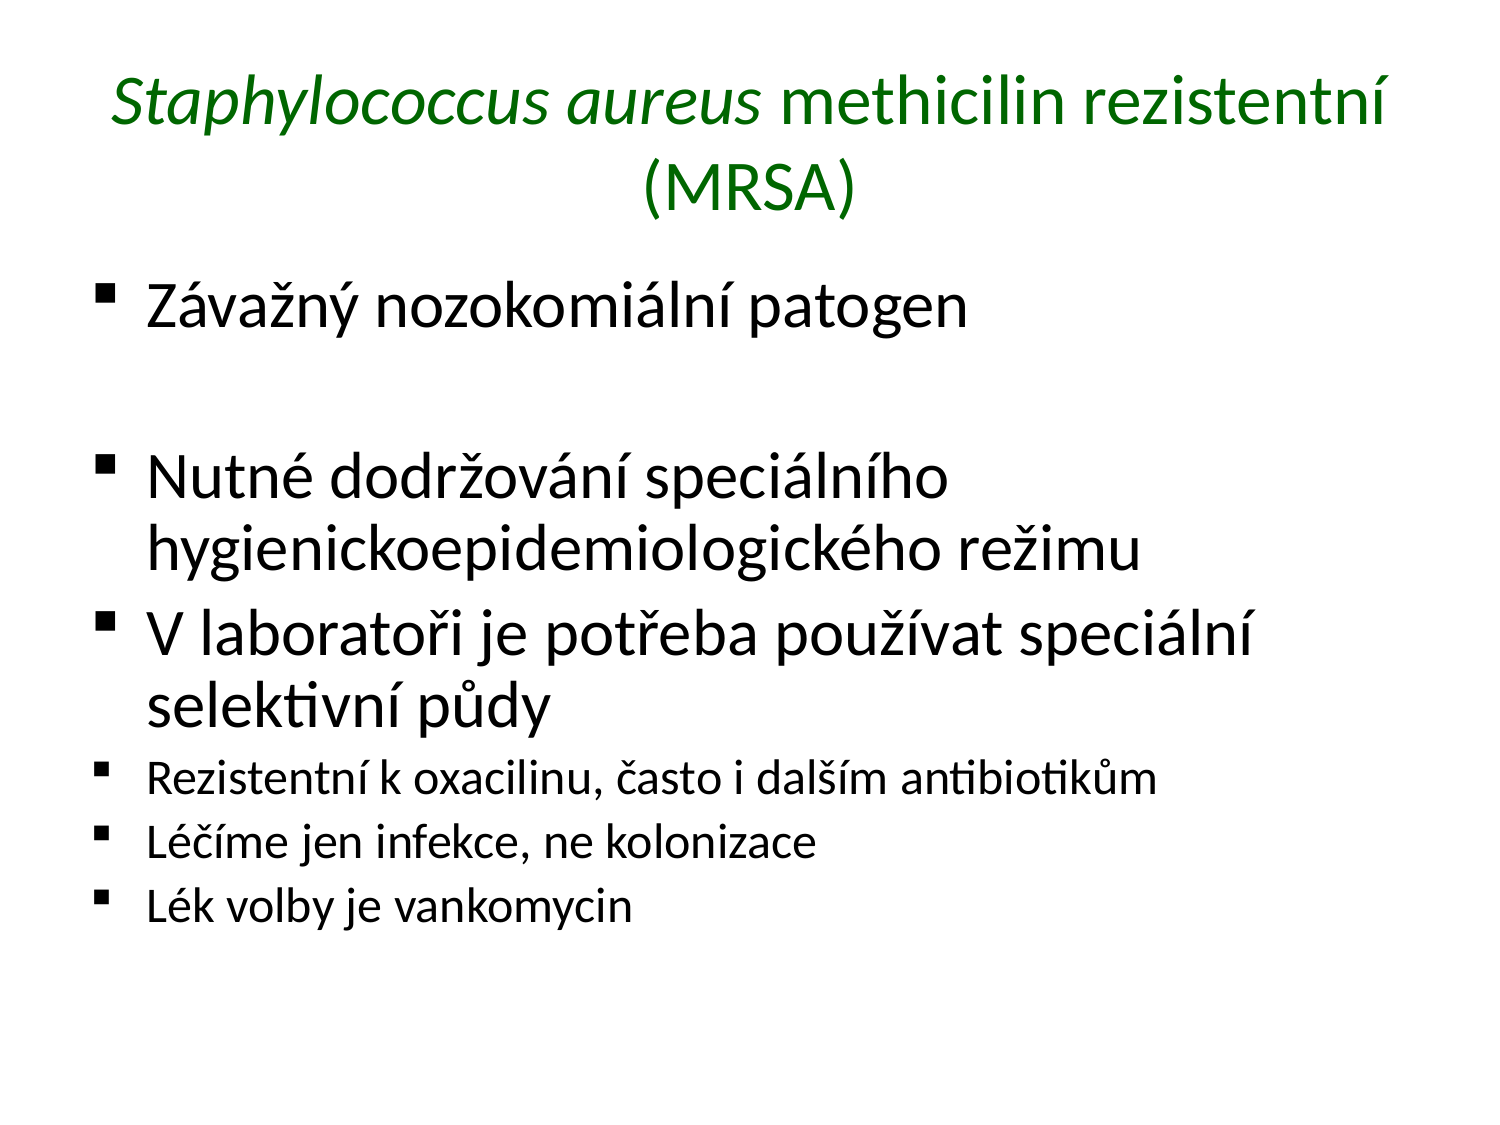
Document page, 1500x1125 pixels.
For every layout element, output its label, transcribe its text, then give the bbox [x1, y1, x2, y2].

list Závažný nozokomiální patogen Nutné dodržování speciálního hygienickoepidemiologického režimu V laboratoři je potřeba používat speciální selektivní půdy Rezistentní k oxacilinu, často i dalším antibiotikům Léčíme jen infekce, ne kolonizace Lék volby je vankomycin [74, 262, 1426, 1006]
title Staphylococcus aureus methicilin rezistentní (MRSA) [74, 44, 1426, 233]
